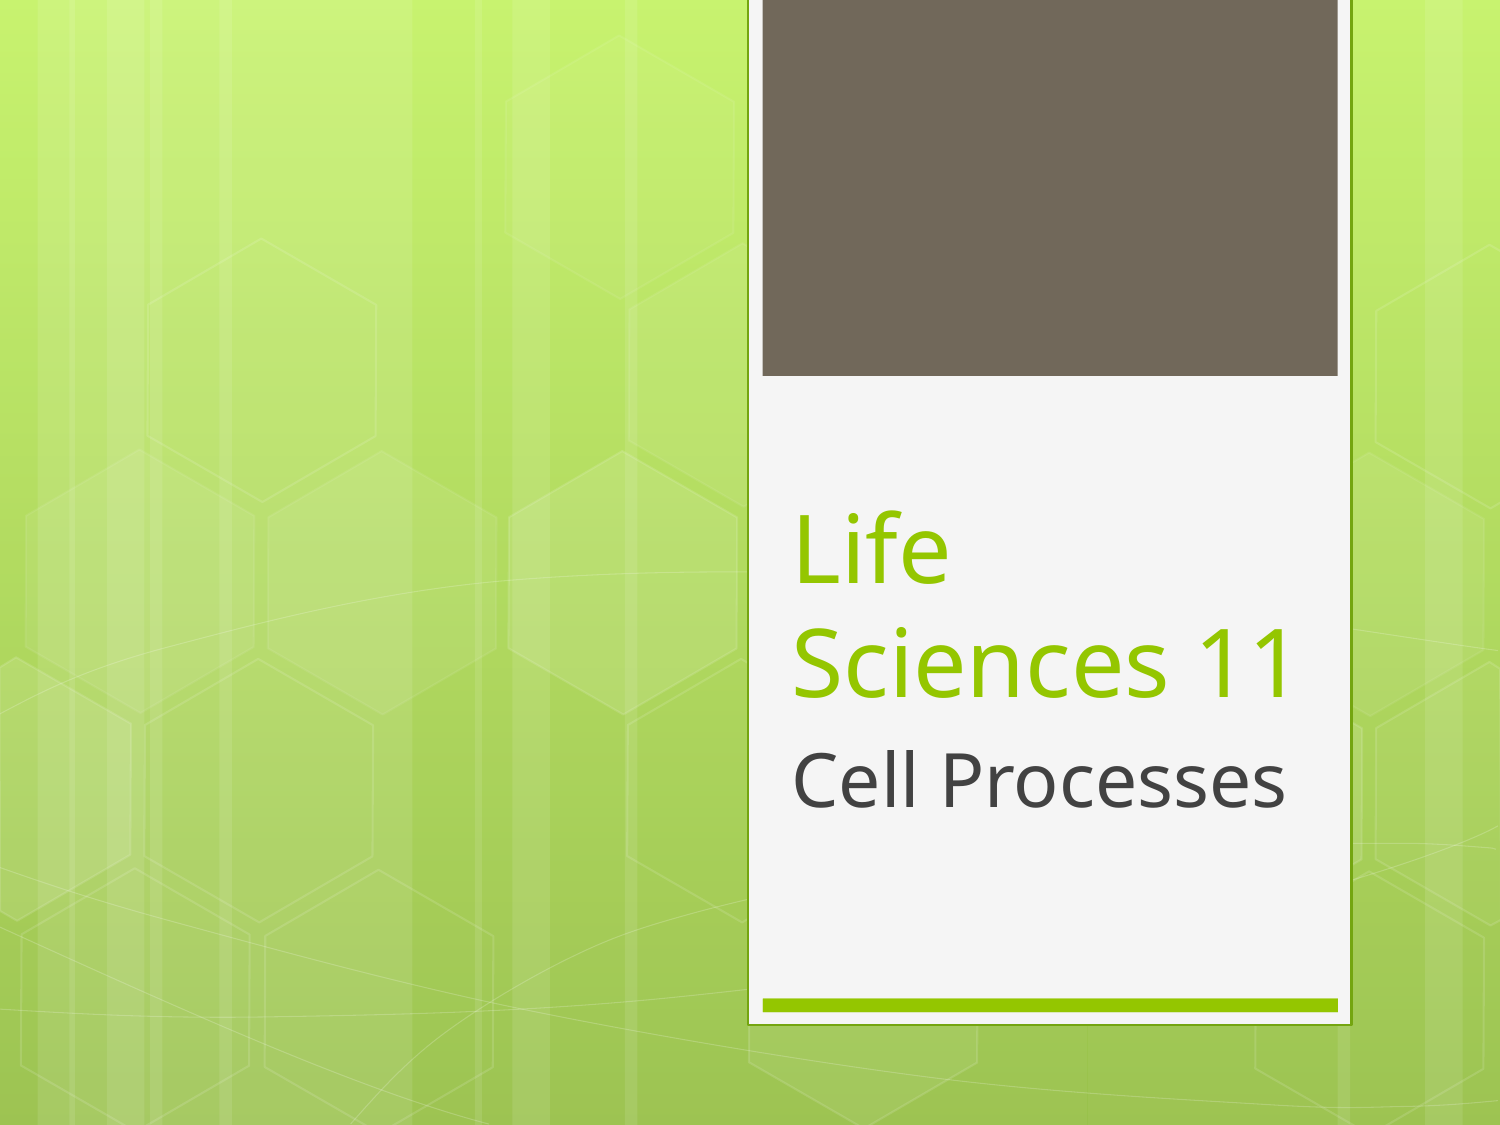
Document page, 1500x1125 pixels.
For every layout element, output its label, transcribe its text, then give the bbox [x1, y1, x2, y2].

title Life Sciences 11 [776, 444, 1320, 724]
subtitle Cell Processes [776, 725, 1320, 933]
